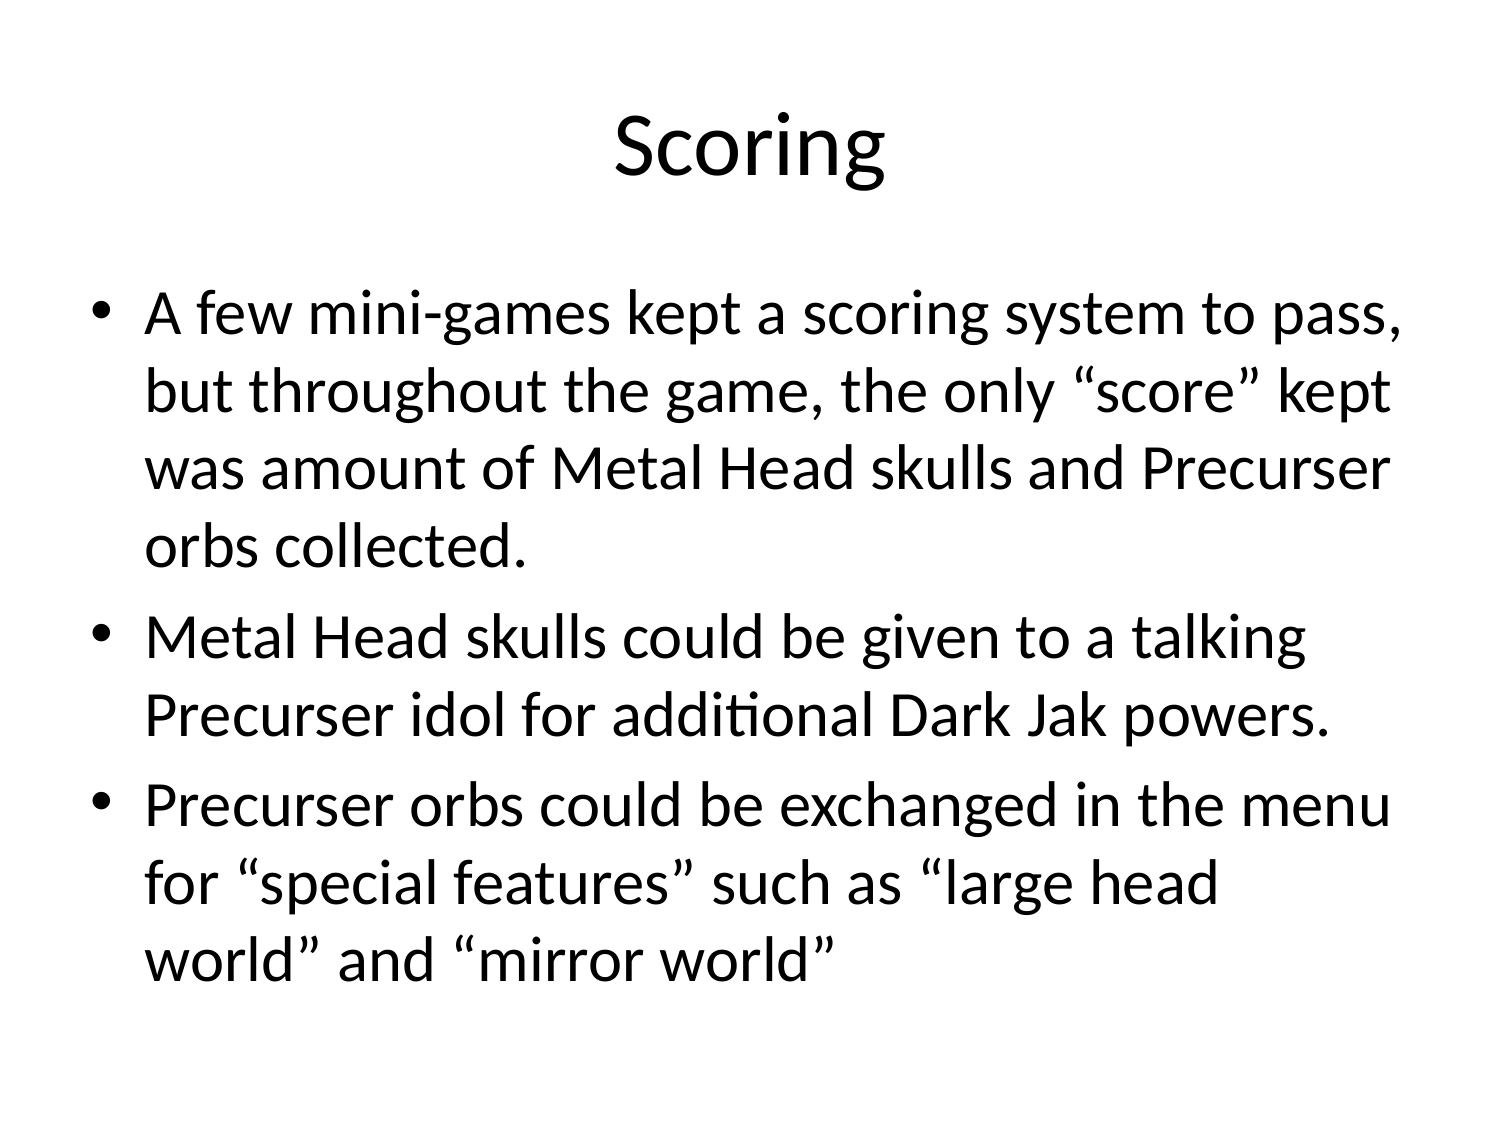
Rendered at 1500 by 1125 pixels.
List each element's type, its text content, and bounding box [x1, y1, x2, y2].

list A few mini-games kept a scoring system to pass, but throughout the game, the only “score” kept was amount of Metal Head skulls and Precurser orbs collected. Metal Head skulls could be given to a talking Precurser idol for additional Dark Jak powers. Precurser orbs could be exchanged in the menu for “special features” such as “large head world” and “mirror world” [75, 262, 1425, 1005]
title Scoring [75, 45, 1425, 233]
